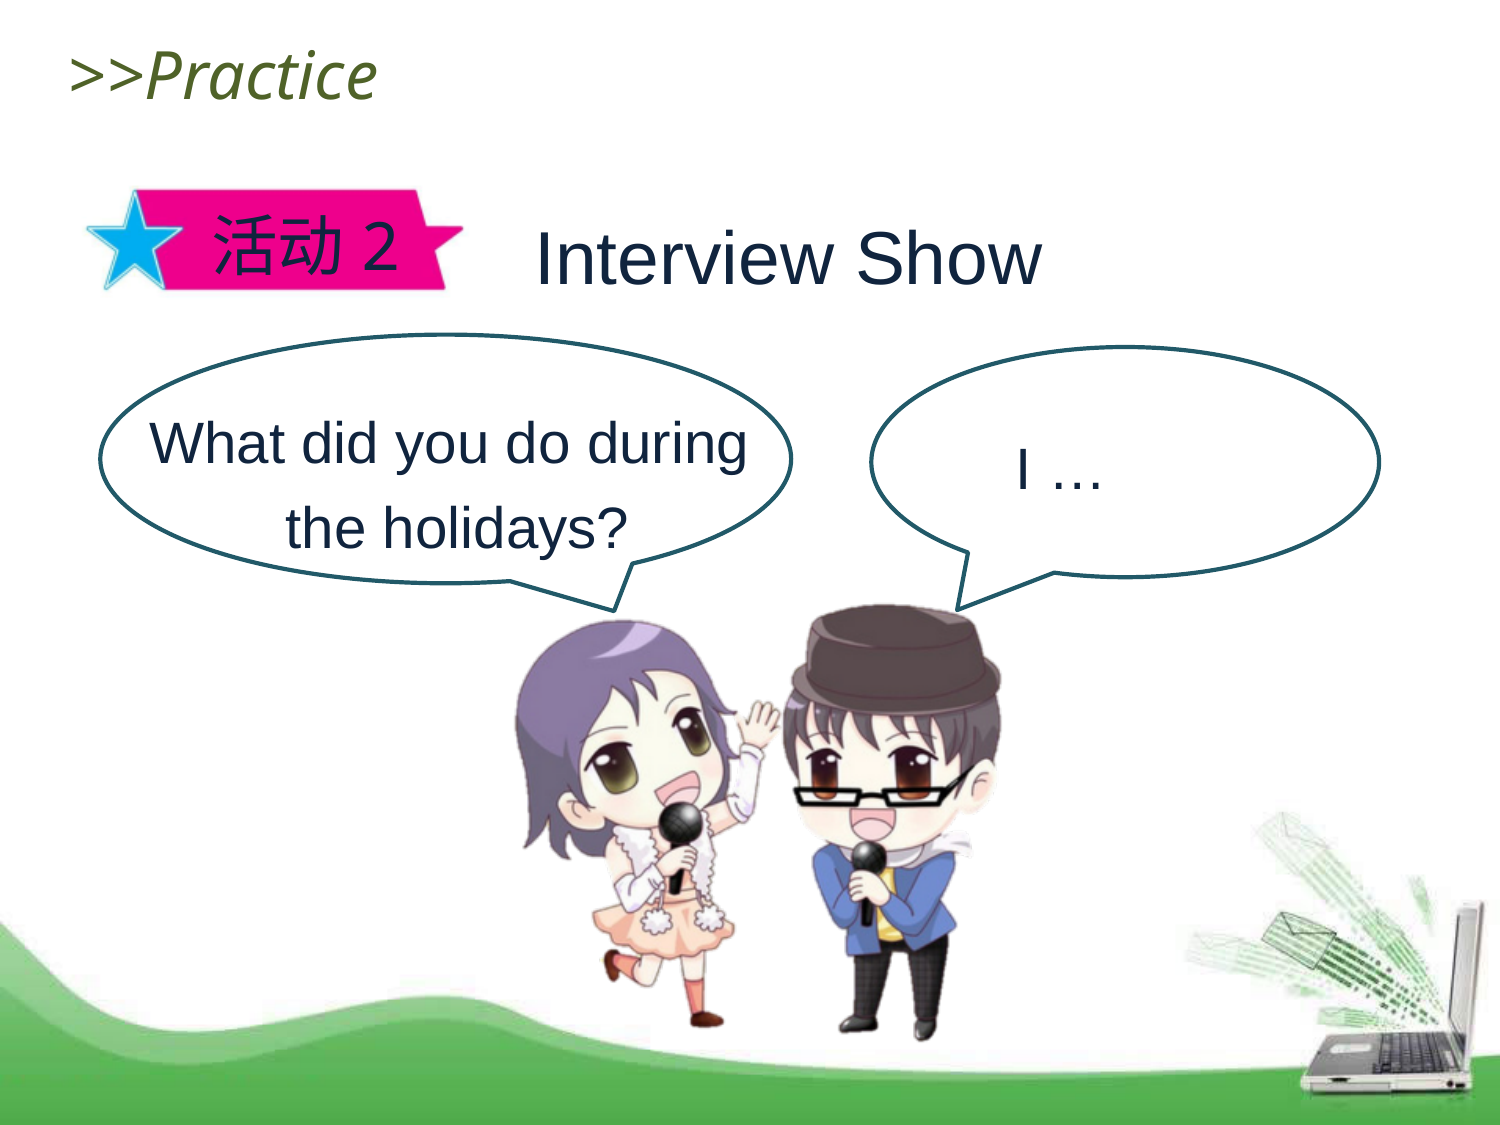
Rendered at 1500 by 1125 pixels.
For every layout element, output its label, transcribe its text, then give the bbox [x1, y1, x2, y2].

picture [0, 0, 1500, 1125]
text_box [100, 334, 803, 584]
footer [512, 1055, 988, 1103]
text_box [829, 346, 1380, 578]
text_box Interview Show [519, 201, 1294, 307]
text_box >>Practice [53, 6, 1247, 122]
